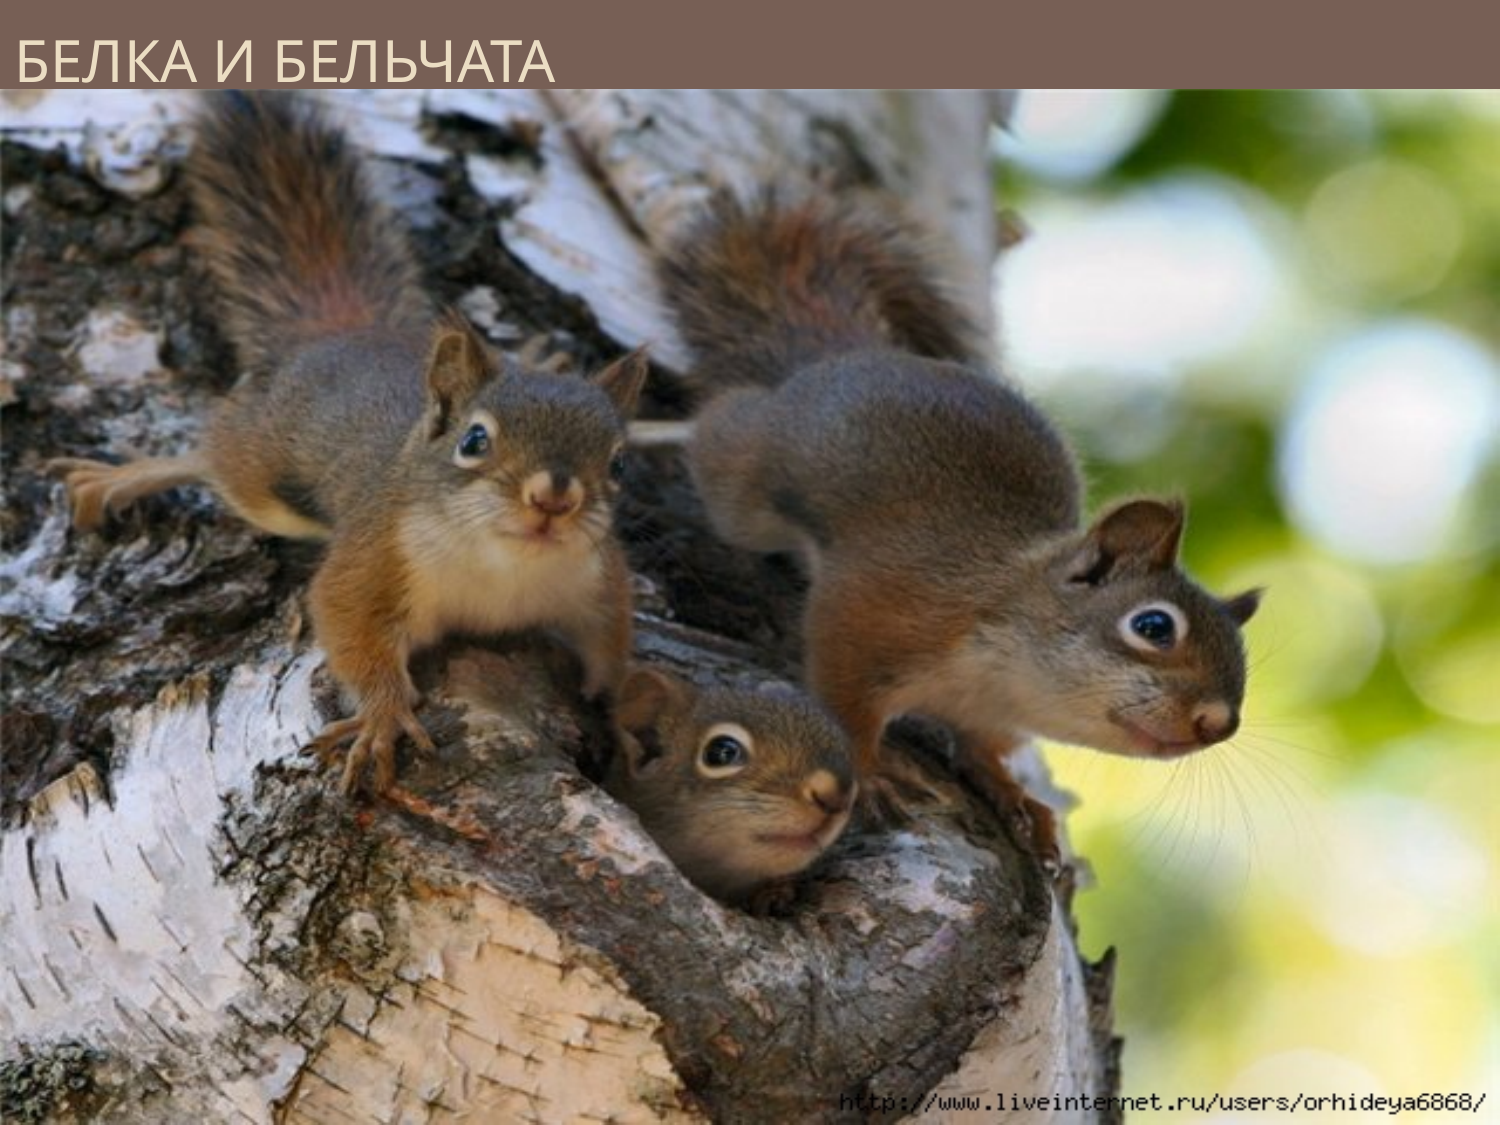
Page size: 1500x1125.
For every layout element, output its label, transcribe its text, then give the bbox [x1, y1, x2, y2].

title Белка и бельчата [0, 0, 786, 89]
picture [0, 89, 1500, 1125]
